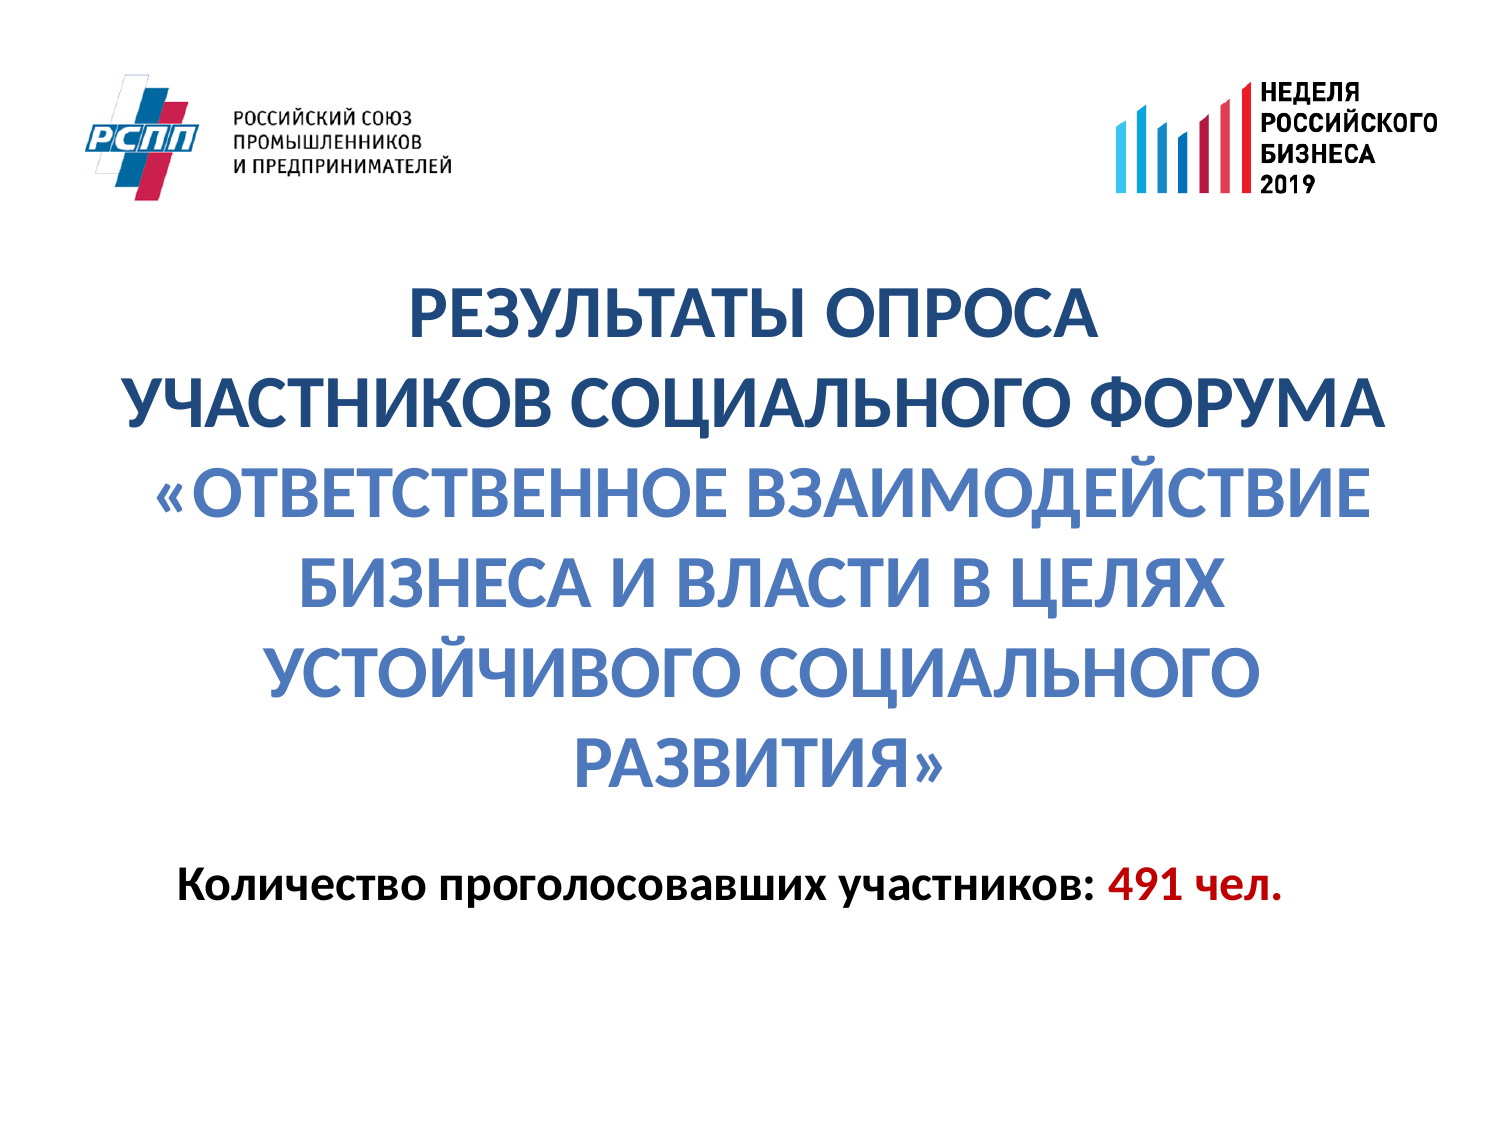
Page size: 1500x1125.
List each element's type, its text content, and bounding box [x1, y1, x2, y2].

text_box Результаты опроса участников Социального форума «Ответственное взаимодействие бизнеса и власти в целях устойчивого социального развития» [88, 255, 1437, 811]
picture [54, 55, 490, 221]
text_box Количество проголосовавших участников: 491 чел. [88, 834, 1424, 918]
picture [1115, 81, 1437, 194]
